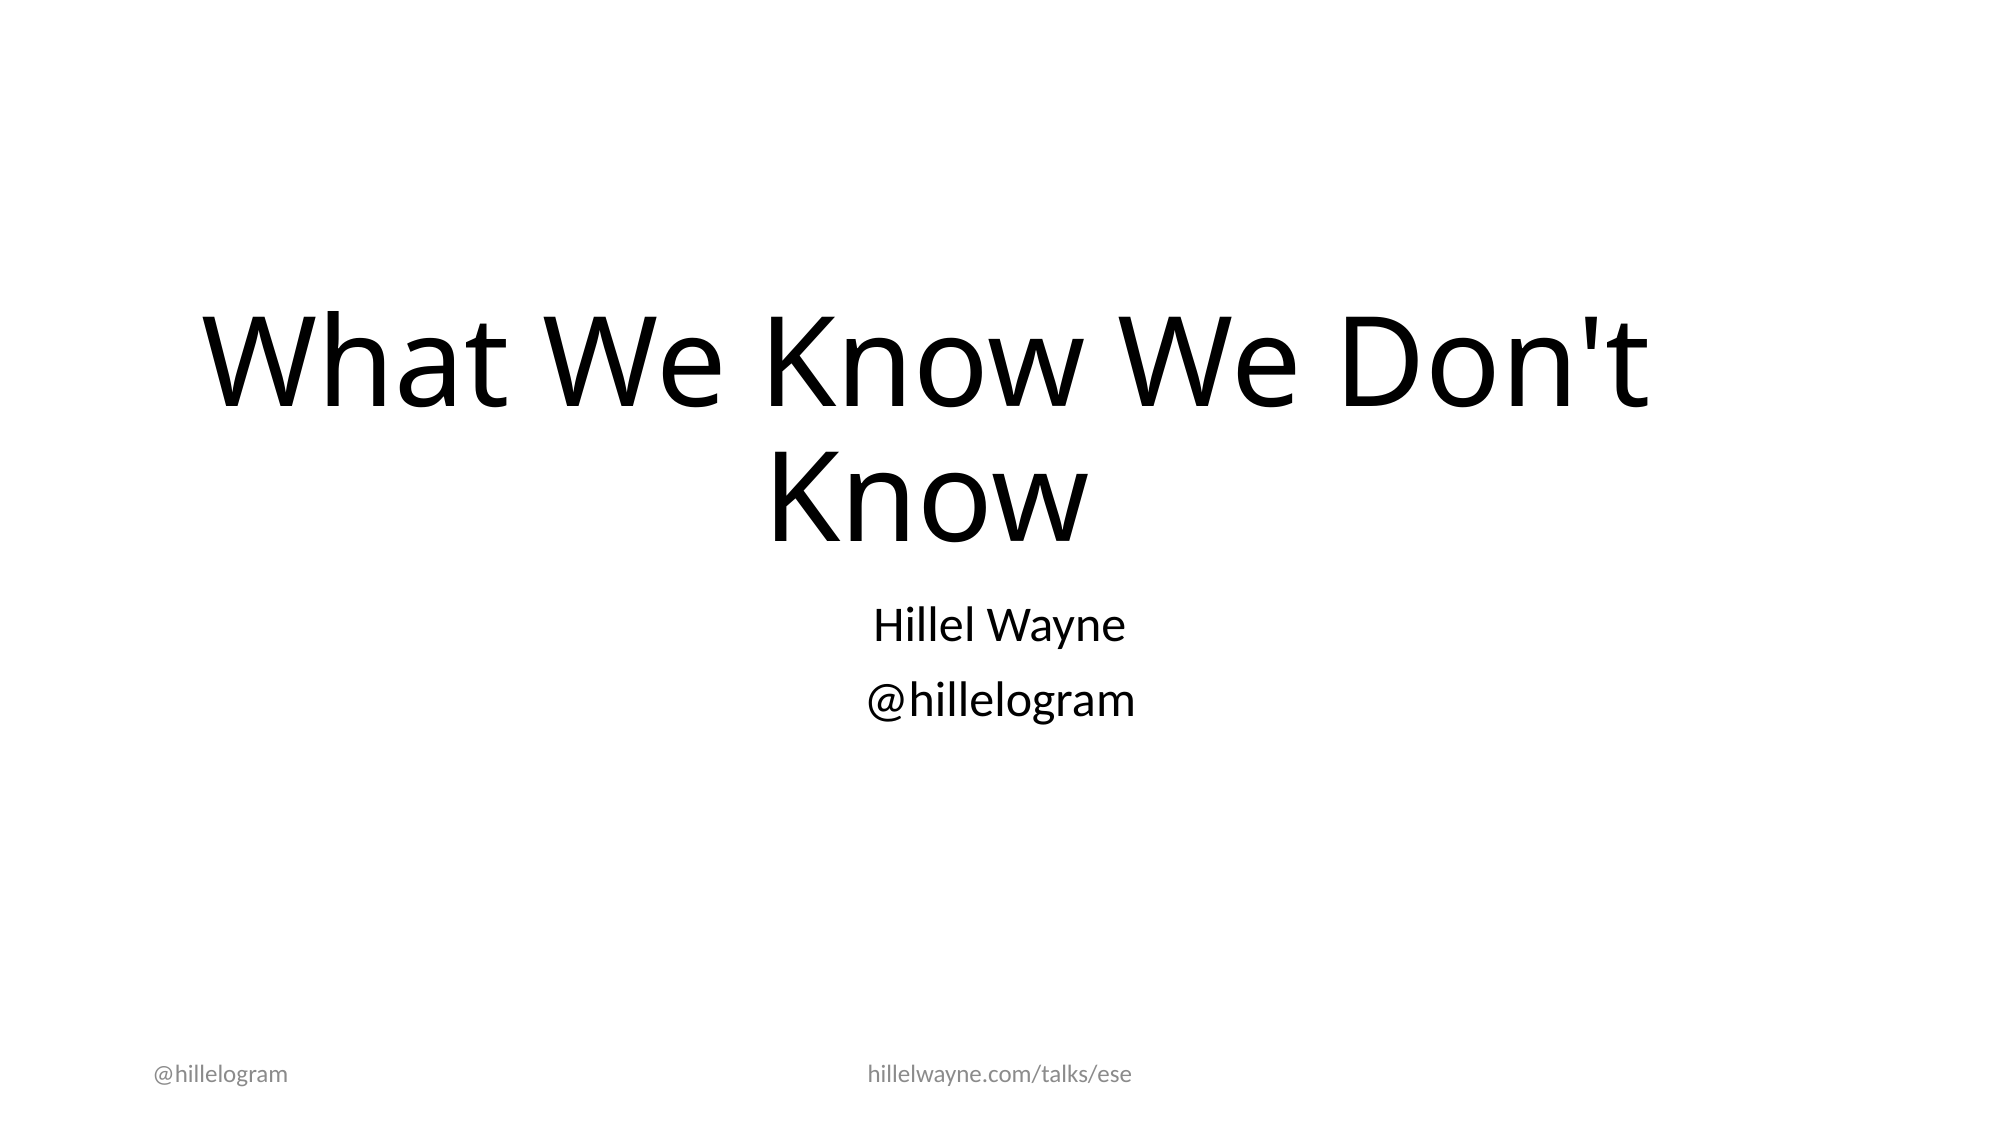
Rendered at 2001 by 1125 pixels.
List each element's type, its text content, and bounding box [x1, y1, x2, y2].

subtitle Hillel Wayne @hillelogram [249, 590, 1750, 863]
slide_number @hillelogram [137, 1042, 588, 1103]
title What We Know We Don't Know [102, 184, 1750, 576]
footer hillelwayne.com/talks/ese [662, 1042, 1338, 1103]
